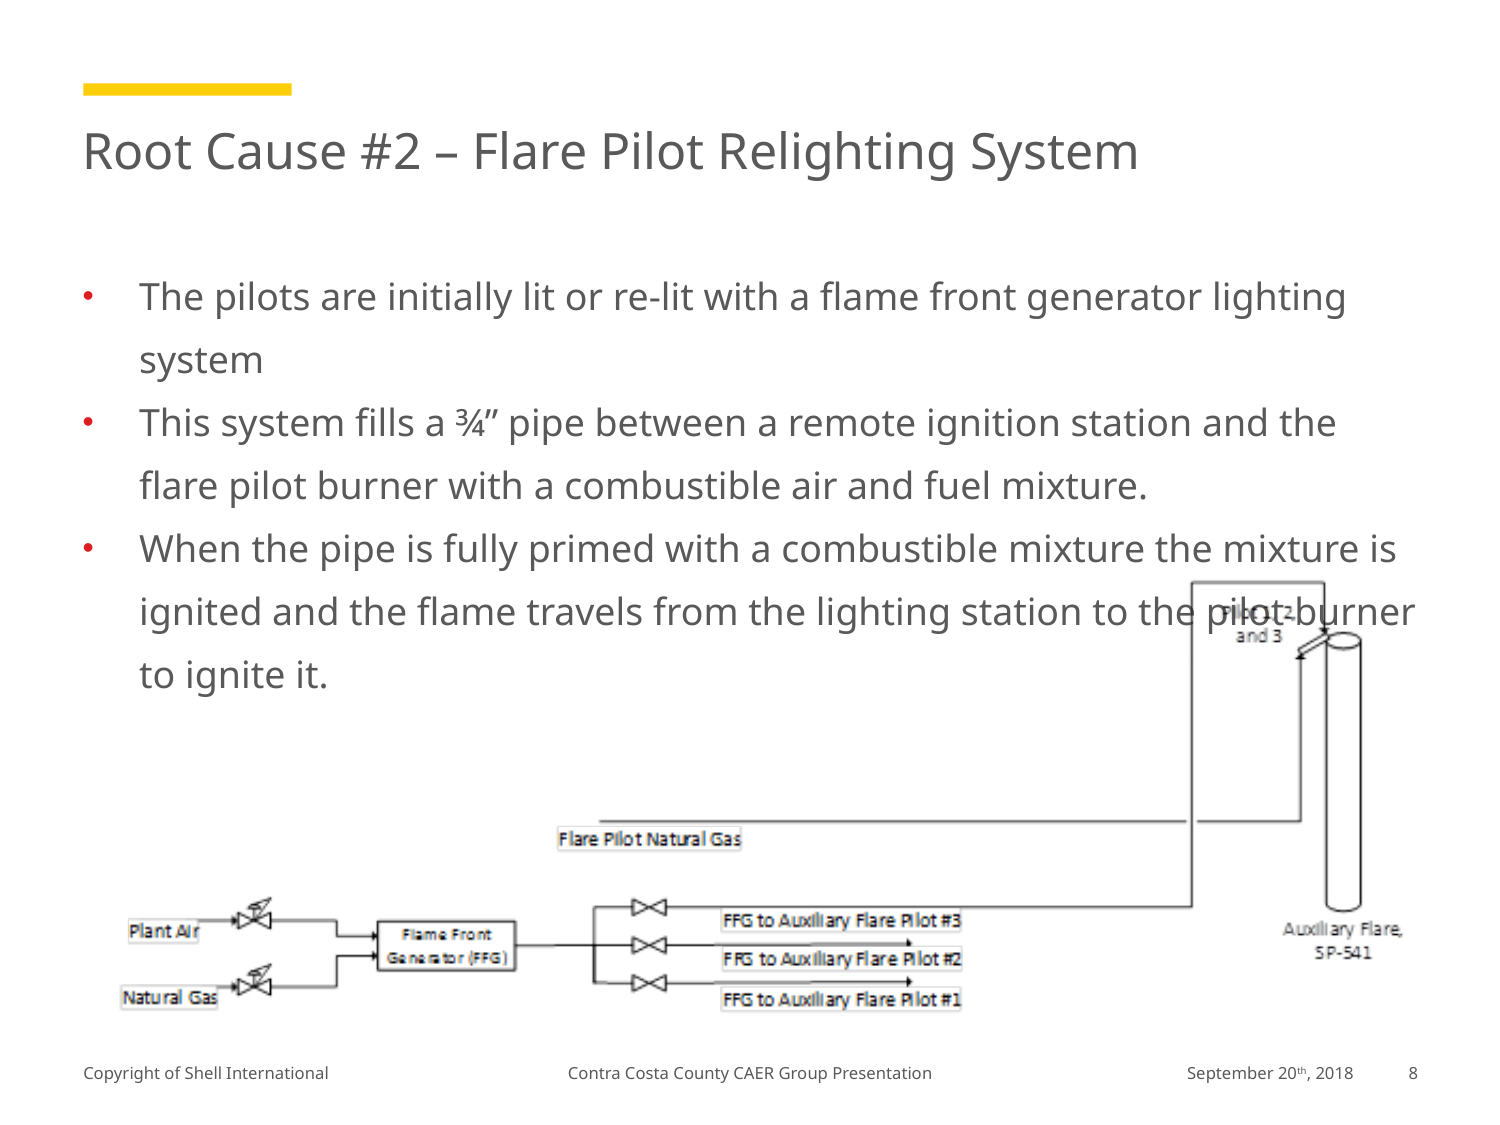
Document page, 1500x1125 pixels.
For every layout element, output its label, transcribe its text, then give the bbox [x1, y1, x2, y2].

list The pilots are initially lit or re-lit with a flame front generator lighting system This system fills a ¾” pipe between a remote ignition station and the flare pilot burner with a combustible air and fuel mixture. When the pipe is fully primed with a combustible mixture the mixture is ignited and the flame travels from the lighting station to the pilot burner to ignite it. [82, 255, 1418, 550]
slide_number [1181, 1062, 1360, 1102]
title Root Cause #2 – Flare Pilot Relighting System [82, 119, 1418, 244]
picture [82, 551, 1419, 1026]
slide_number 8 [1374, 1062, 1419, 1102]
footer Contra Costa County CAER Group Presentation [479, 1062, 1022, 1102]
